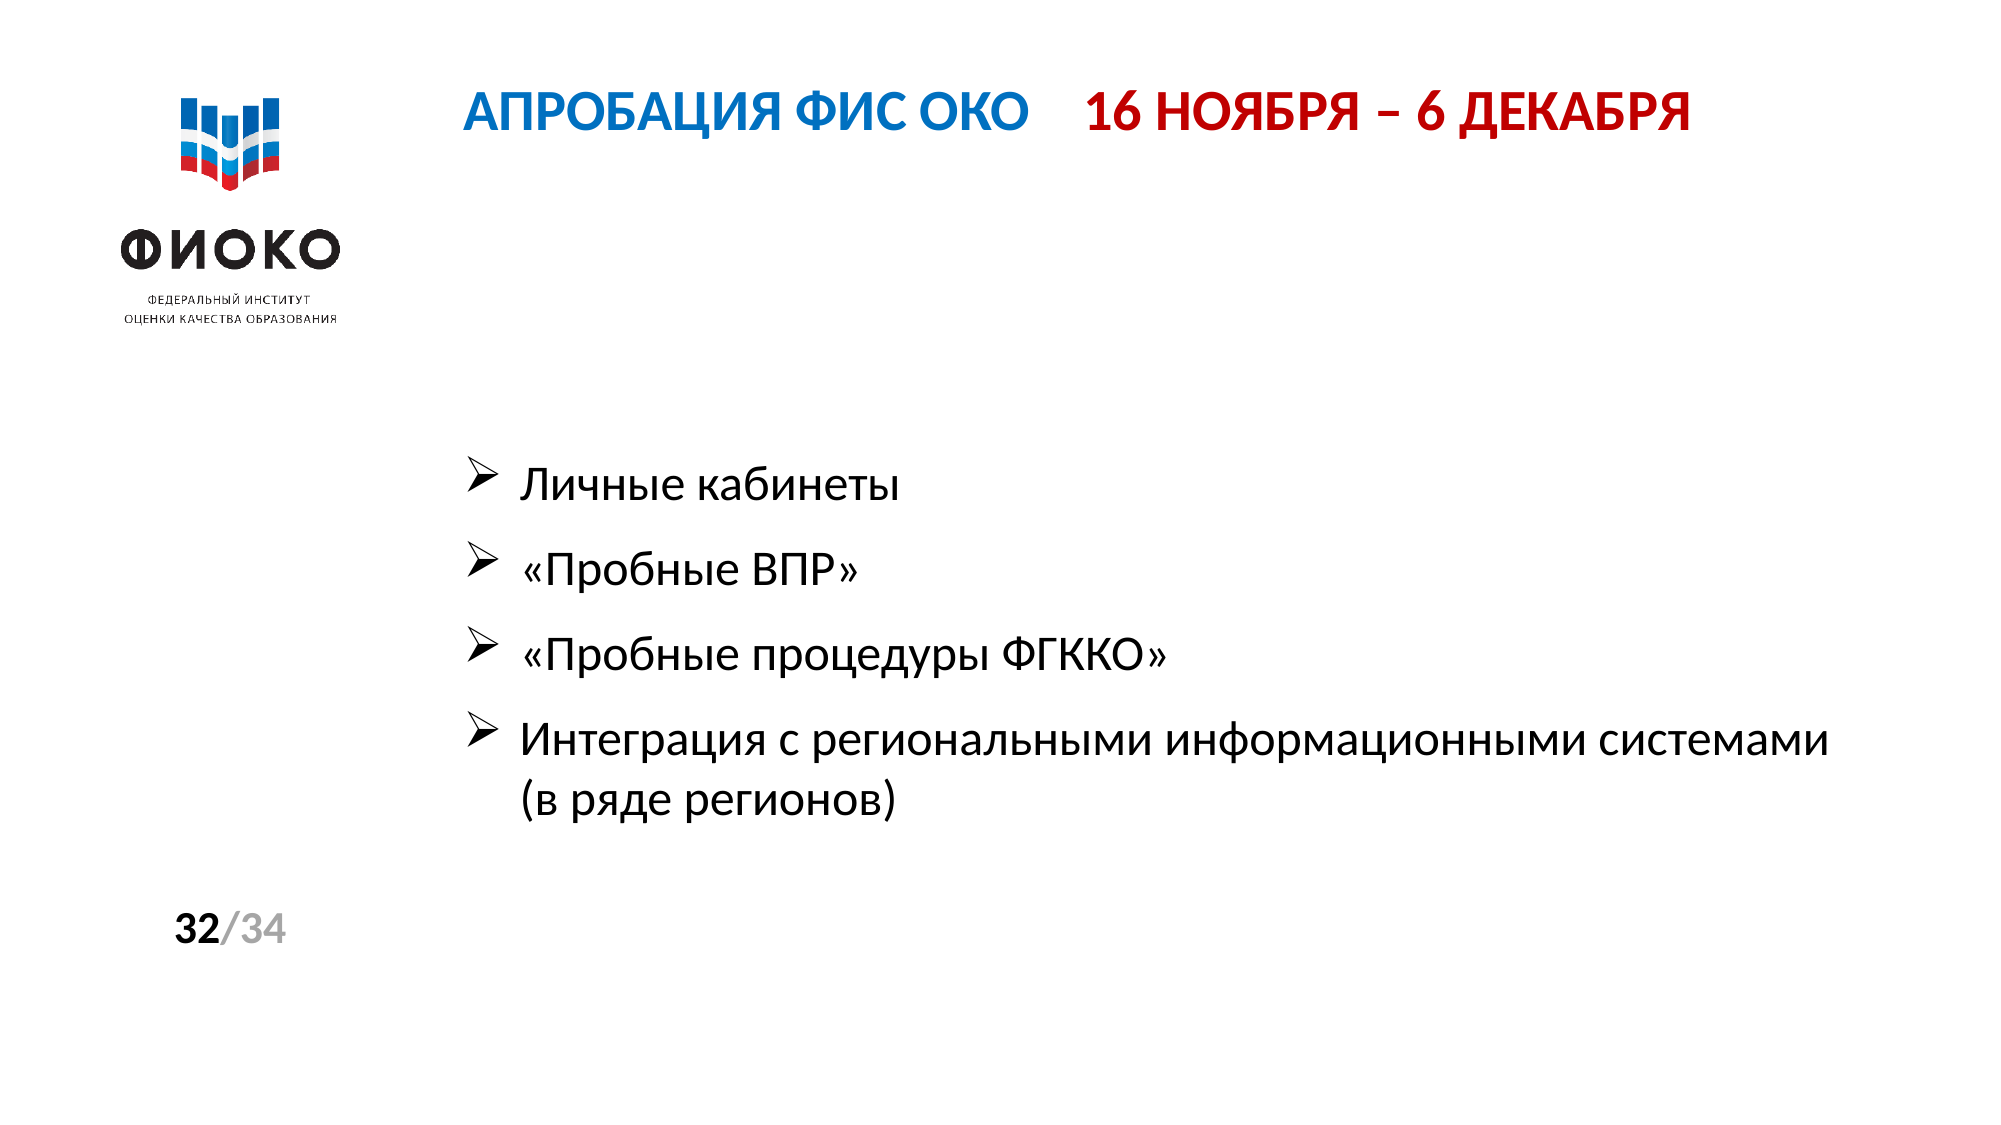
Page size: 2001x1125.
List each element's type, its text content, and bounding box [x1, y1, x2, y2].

text_box Апробация фис око 16 ноября – 6 декабря [448, 76, 1898, 1041]
picture [107, 81, 354, 348]
text_box 32/34 [124, 890, 337, 1016]
text_box Личные кабинеты «Пробные ВПР» «Пробные процедуры ФГККО» Интеграция с региональными информационными системами (в ряде регионов) [448, 443, 1858, 833]
